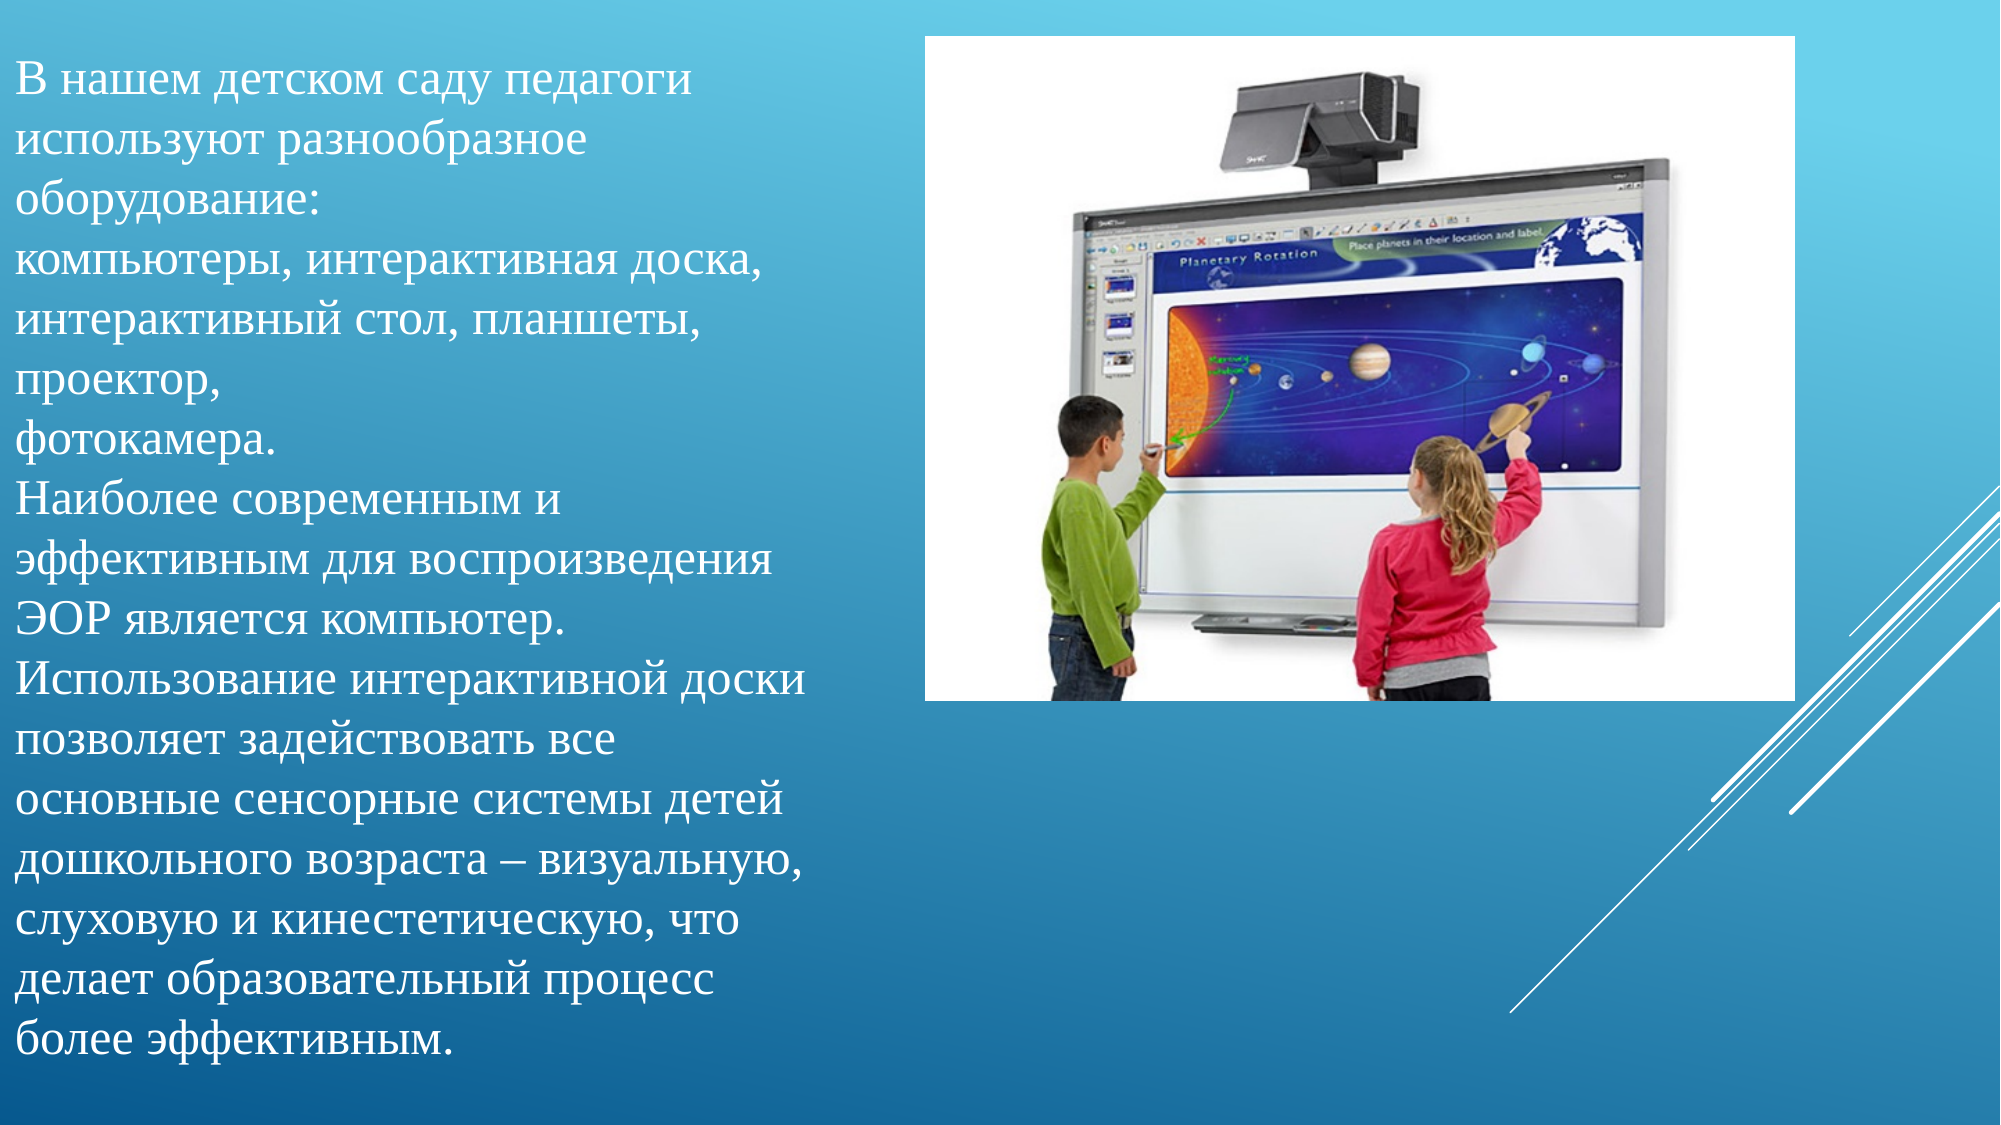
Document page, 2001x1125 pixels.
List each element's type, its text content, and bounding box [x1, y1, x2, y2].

text_box В нашем детском саду педагоги используют разнообразное оборудование: компьютеры, интерактивная доска, интерактивный стол, планшеты, проектор, фотокамера. Наиболее современным и эффективным для воспроизведения ЭОР является компьютер. Использование интерактивной доски позволяет задействовать все основные сенсорные системы детей дошкольного возраста – визуальную, слуховую и кинестетическую, что делает образовательный процесс более эффективным. [0, 36, 841, 1072]
picture [925, 36, 1795, 701]
